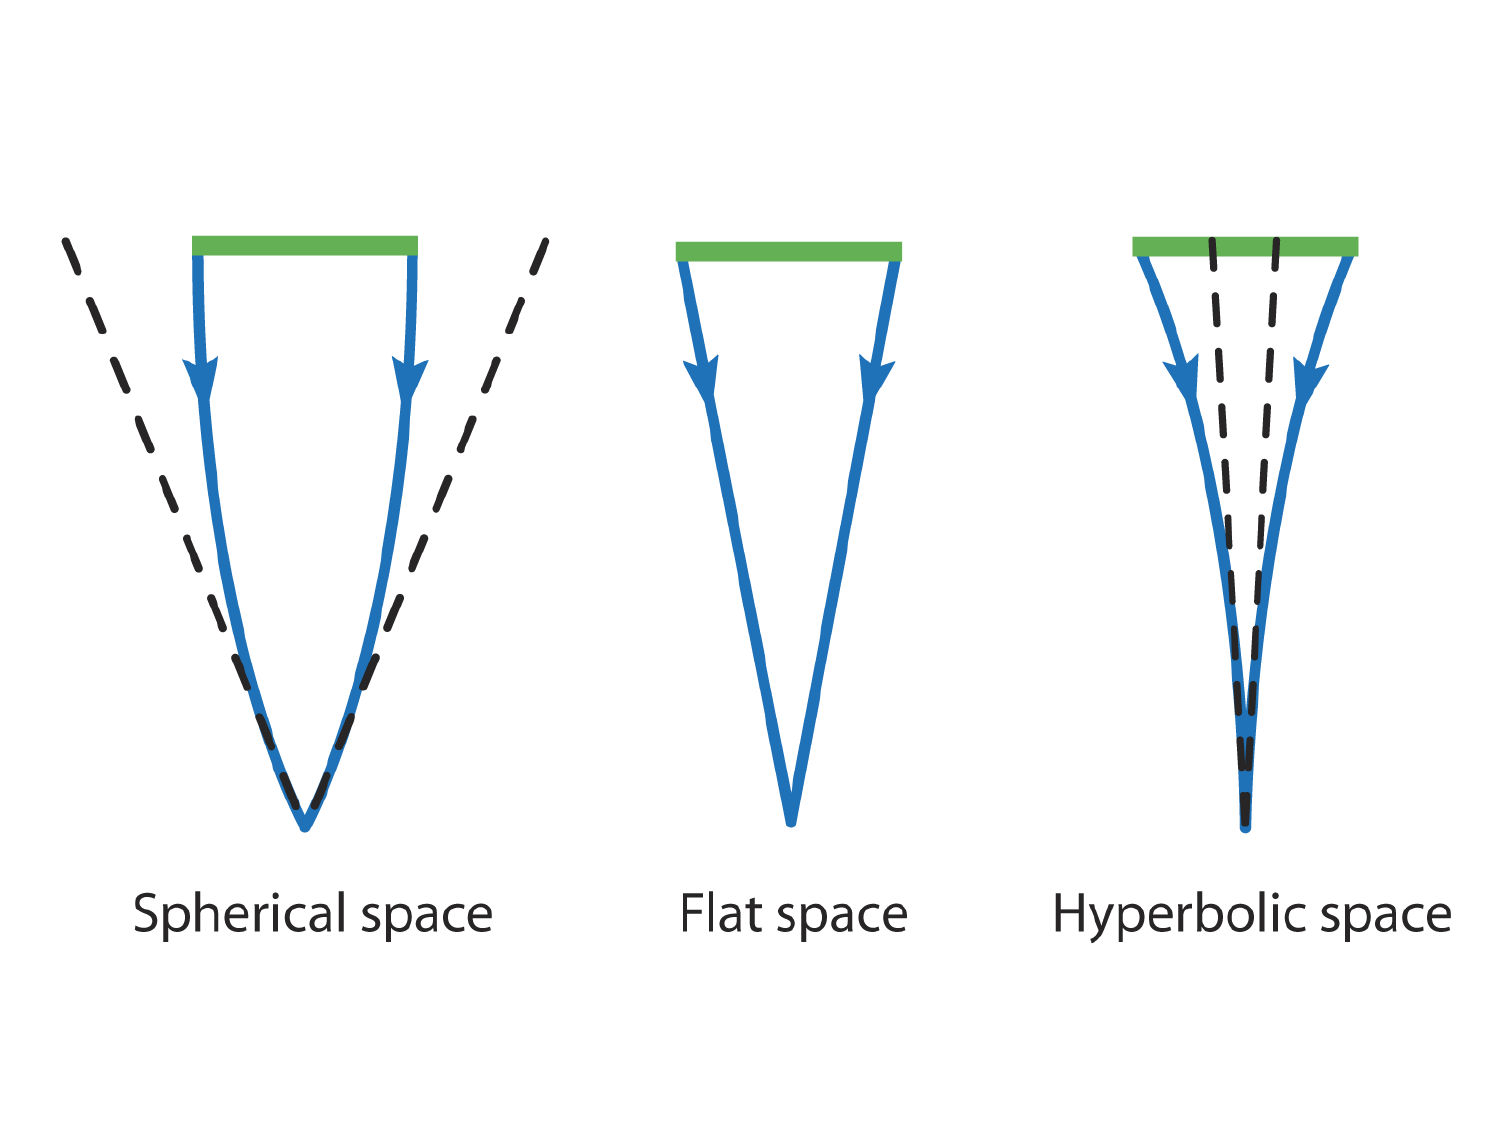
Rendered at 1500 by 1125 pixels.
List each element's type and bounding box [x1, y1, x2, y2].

list [55, 199, 1500, 962]
